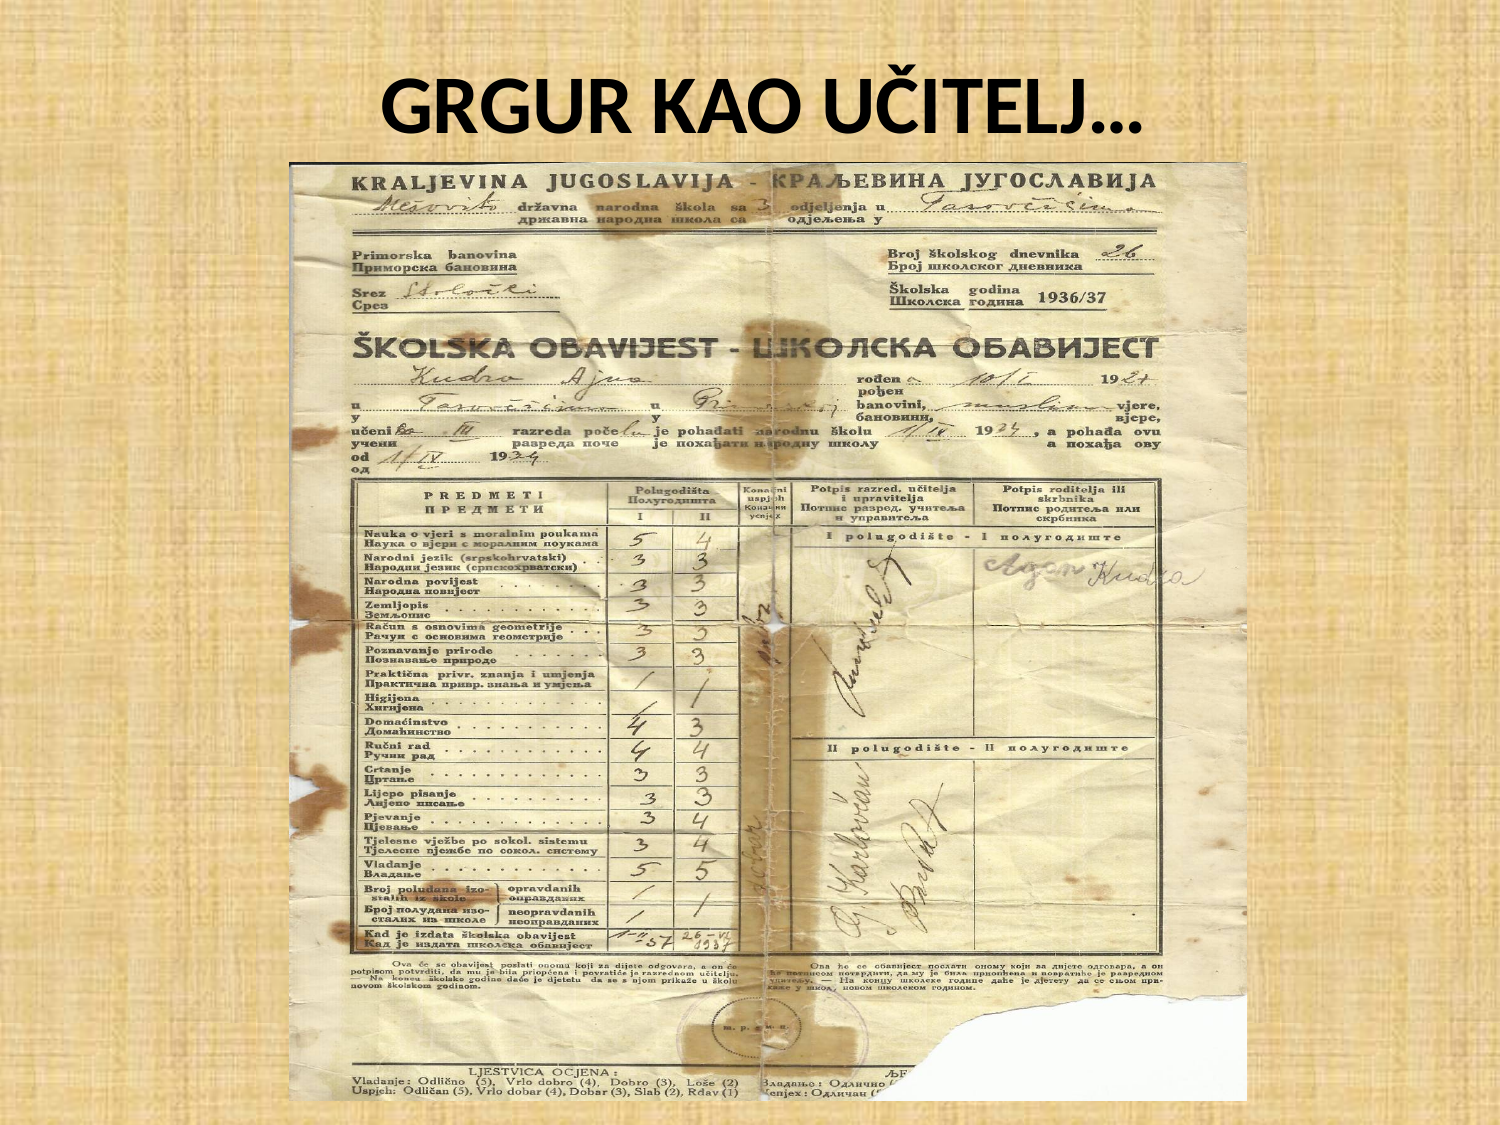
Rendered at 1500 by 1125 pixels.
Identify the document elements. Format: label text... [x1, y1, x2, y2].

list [288, 161, 1247, 1101]
picture [0, 0, 1500, 1125]
title GRGUR KAO UČITELJ… [88, 19, 1439, 183]
